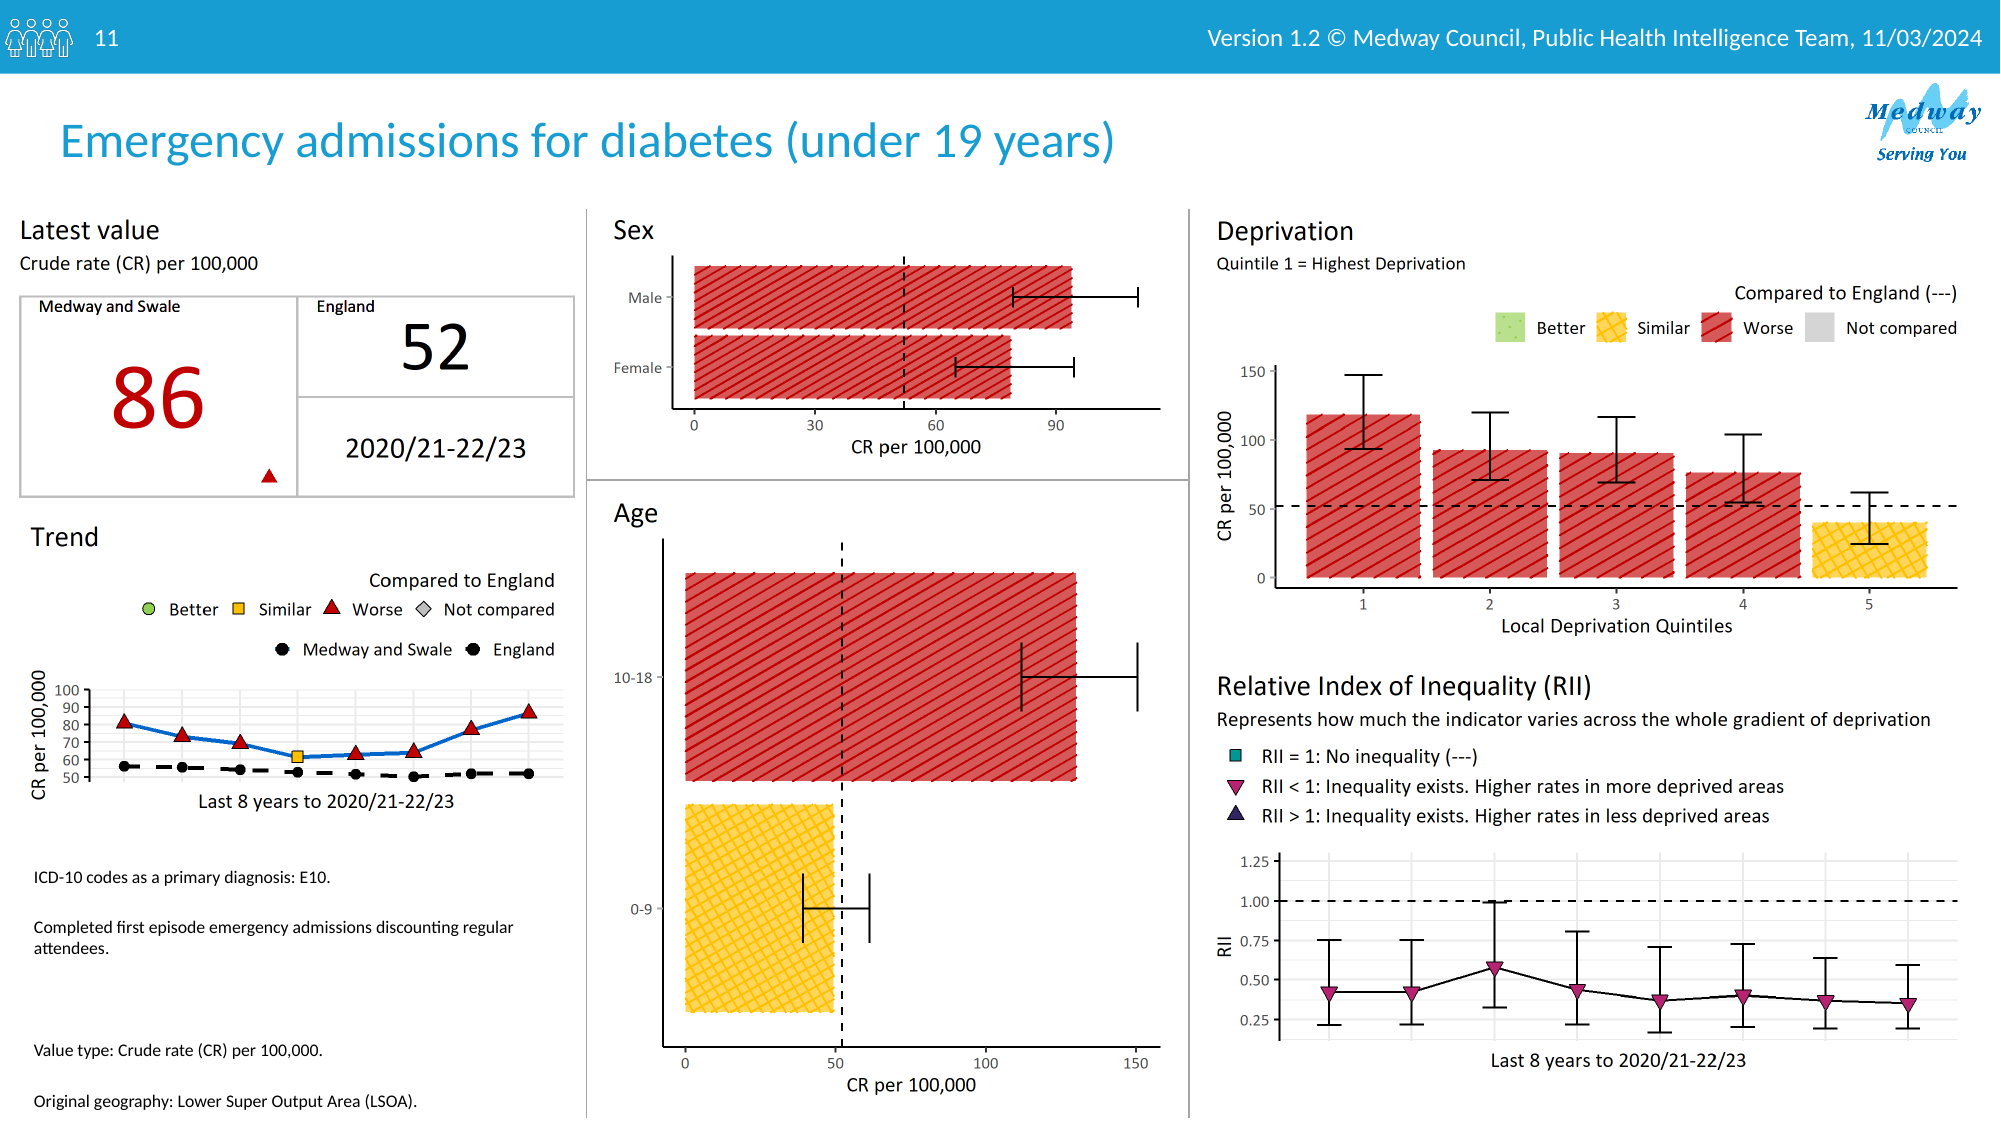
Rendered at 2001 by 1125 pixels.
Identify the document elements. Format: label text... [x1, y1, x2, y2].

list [601, 491, 1173, 1107]
slide_number 11 [78, 6, 315, 67]
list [1205, 664, 1969, 1107]
title Emergency admissions for diabetes (under 19 years) [45, 83, 1866, 191]
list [602, 208, 1173, 469]
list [1205, 208, 1969, 647]
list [19, 515, 575, 849]
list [19, 208, 576, 498]
picture [1, 1, 77, 77]
list Version 1.2 © Medway Council, Public Health Intelligence Team, 11/03/2024 [881, 2, 2000, 72]
list ICD-10 codes as a primary diagnosis: E10. Completed first episode emergency admissions discounting regular attendees. Value type: Crude rate (CR) per 100,000. Original geography: Lower Super Output Area (LSOA). Benchmarking method: Byar's method (95%). Source: NHS Digital, Hospital Episode Statistics (HES). [18, 857, 574, 1106]
picture [1866, 83, 1981, 162]
